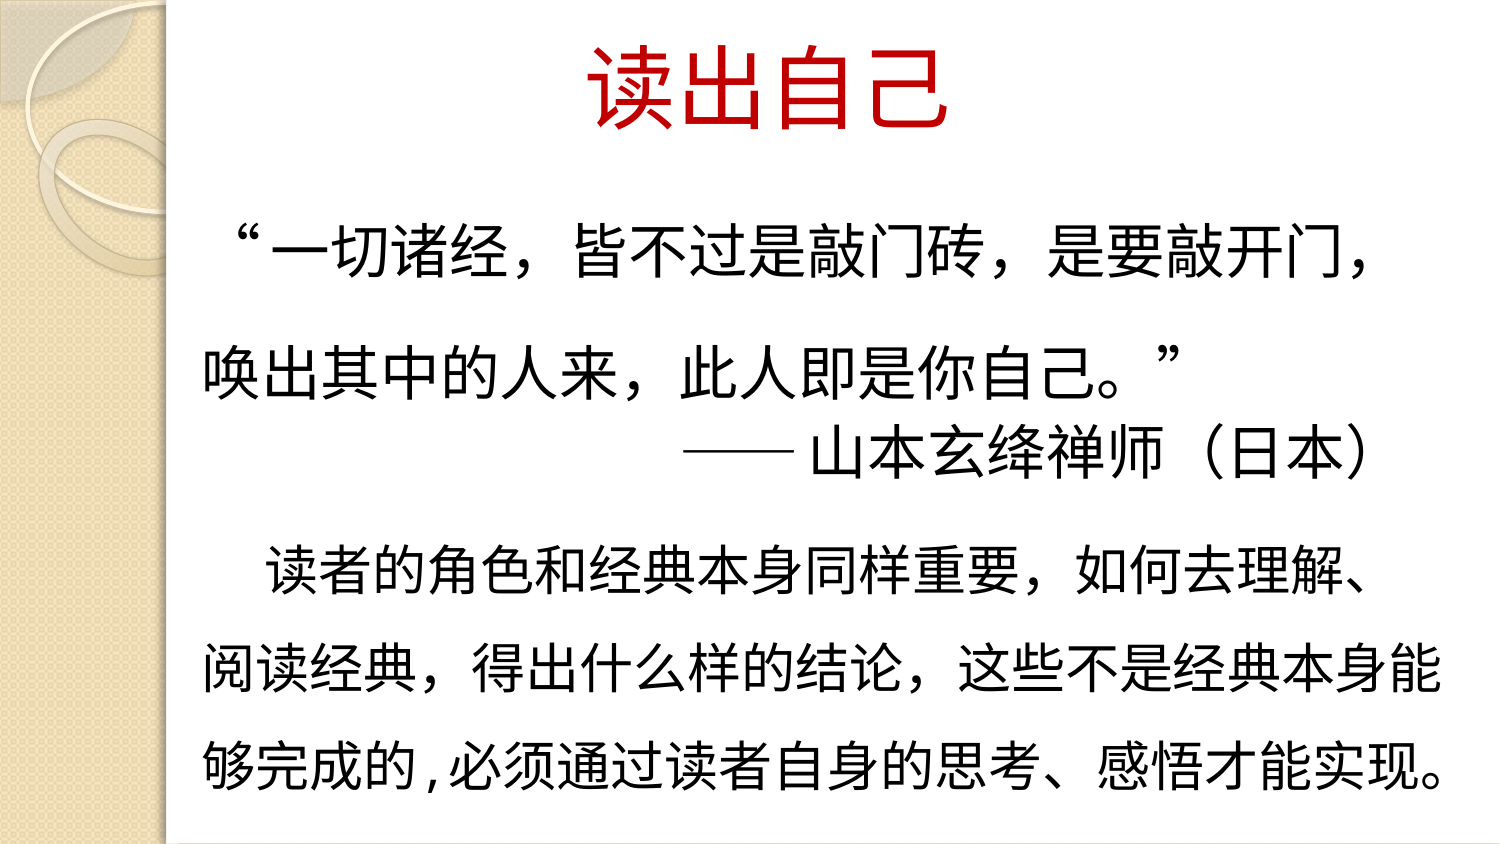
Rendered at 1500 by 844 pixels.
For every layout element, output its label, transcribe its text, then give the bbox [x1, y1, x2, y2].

list “一切诸经，皆不过是敲门砖，是要敲开门，唤出其中的人来，此人即是你自己。” ——山本玄绛禅师（日本） 读者的角色和经典本身同样重要，如何去理解、阅读经典，得出什么样的结论，这些不是经典本身能够完成的,必须通过读者自身的思考、感悟才能实现。 [172, 156, 1461, 805]
title 读出自己 [100, 58, 1436, 113]
